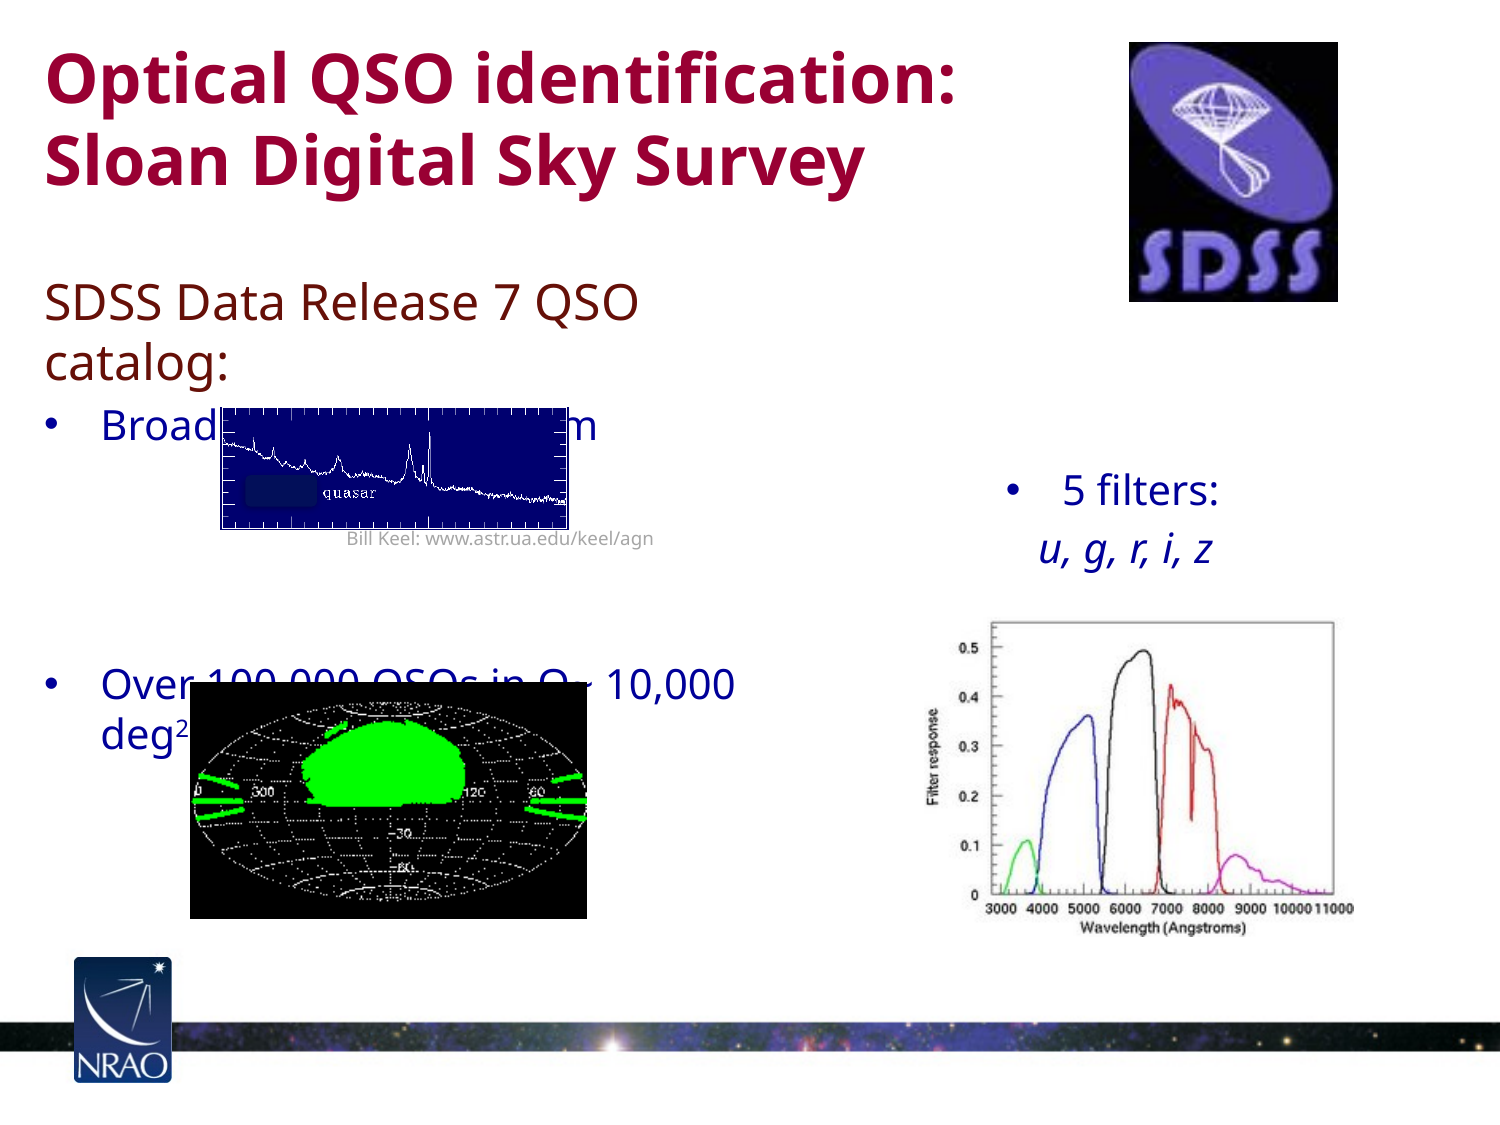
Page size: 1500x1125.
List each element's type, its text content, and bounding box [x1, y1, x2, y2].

picture [0, 0, 1500, 1125]
title Optical QSO identification: Sloan Digital Sky Survey [29, 27, 1021, 303]
text_box 5 filters: u, g, r, i, z [991, 456, 1235, 580]
text_box SDSS Data Release 7 QSO catalog: Broad-line QSO spectrum Over 100,000 QSOs in Ω~ 10,000 deg2 [29, 303, 850, 937]
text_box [220, 407, 647, 558]
